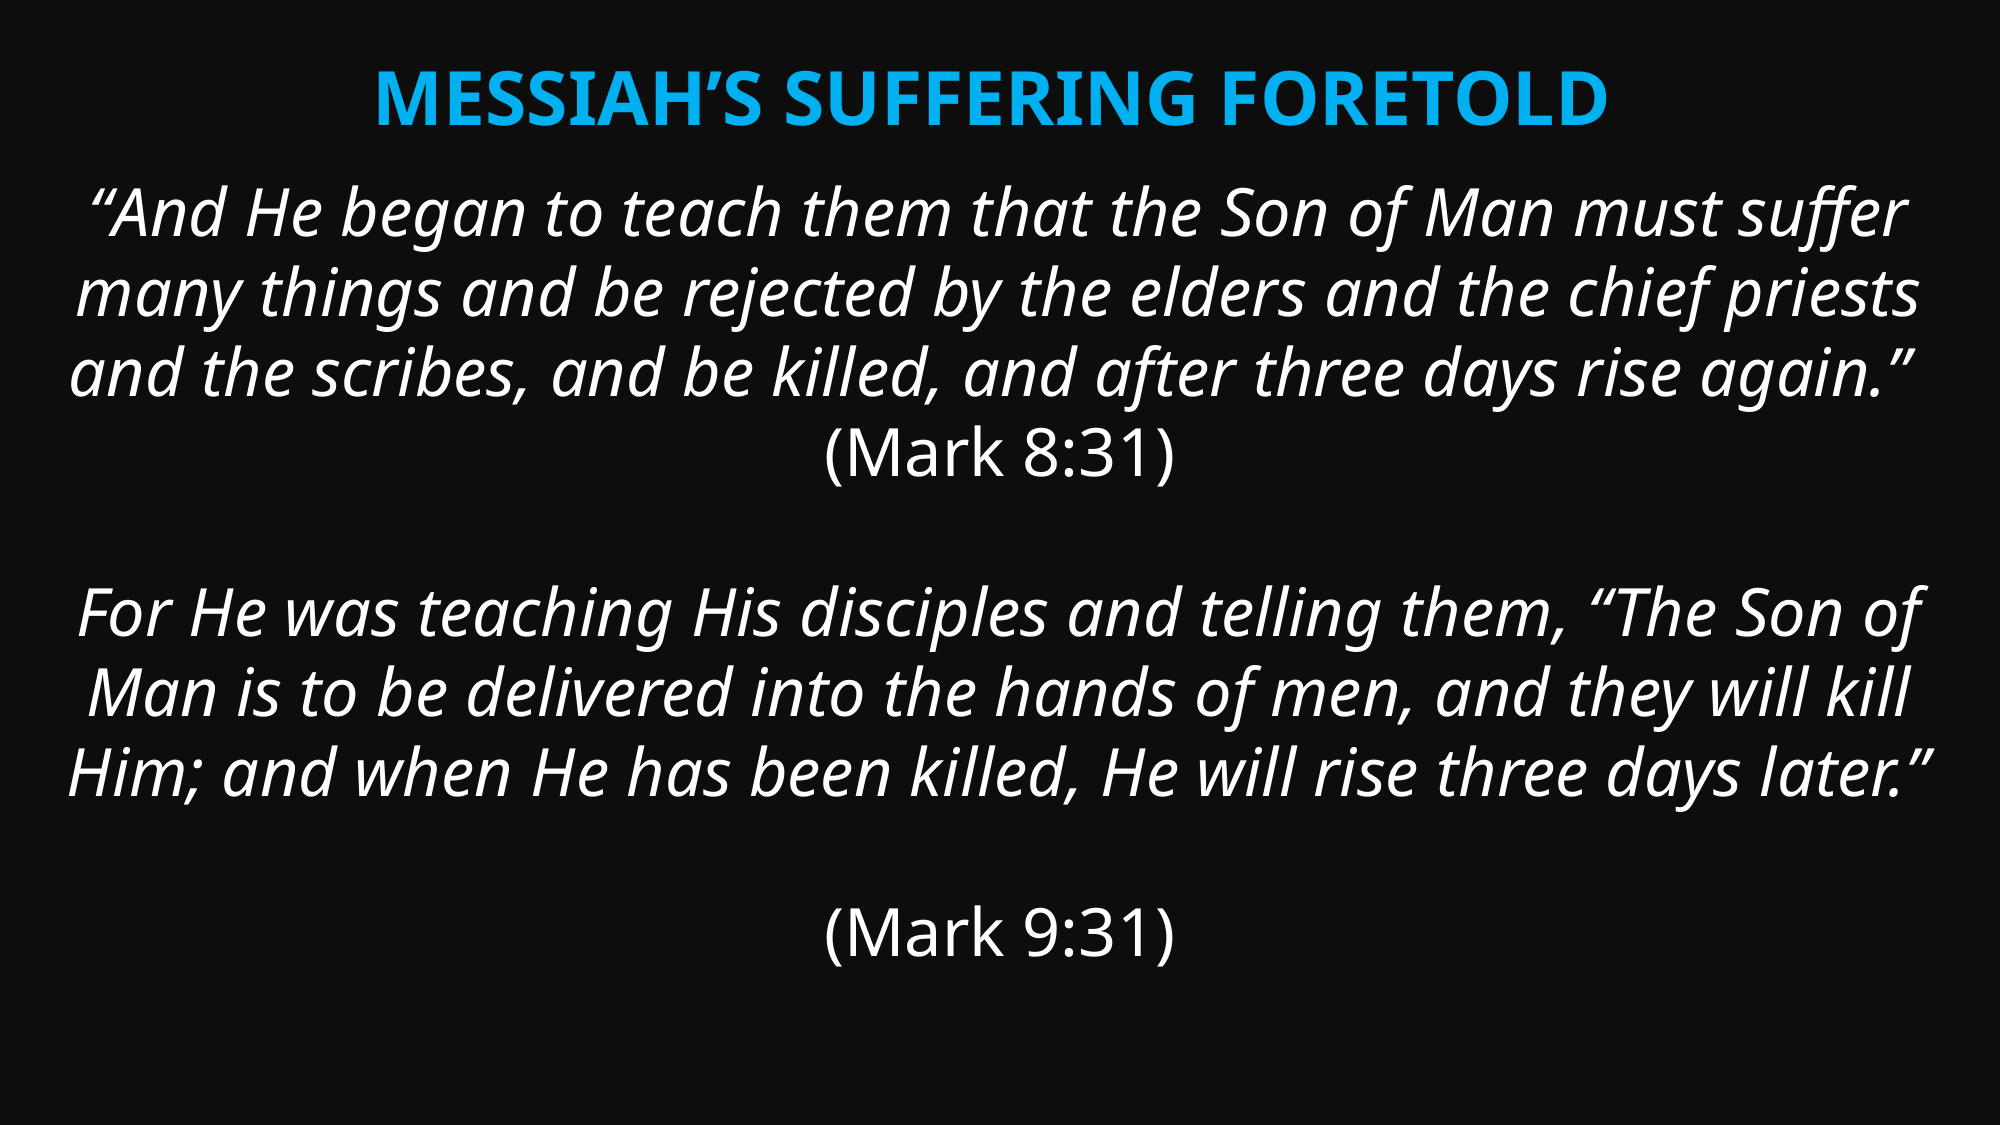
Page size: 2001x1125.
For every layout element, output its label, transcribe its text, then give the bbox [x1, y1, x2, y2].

text_box “And He began to teach them that the Son of Man must suffer many things and be rejected by the elders and the chief priests and the scribes, and be killed, and after three days rise again.” (Mark 8:31) For He was teaching His disciples and telling them, “The Son of Man is to be delivered into the hands of men, and they will kill Him; and when He has been killed, He will rise three days later.” (Mark 9:31) [49, 162, 1951, 977]
subtitle Messiah’s suffering foretold [34, 42, 1951, 184]
